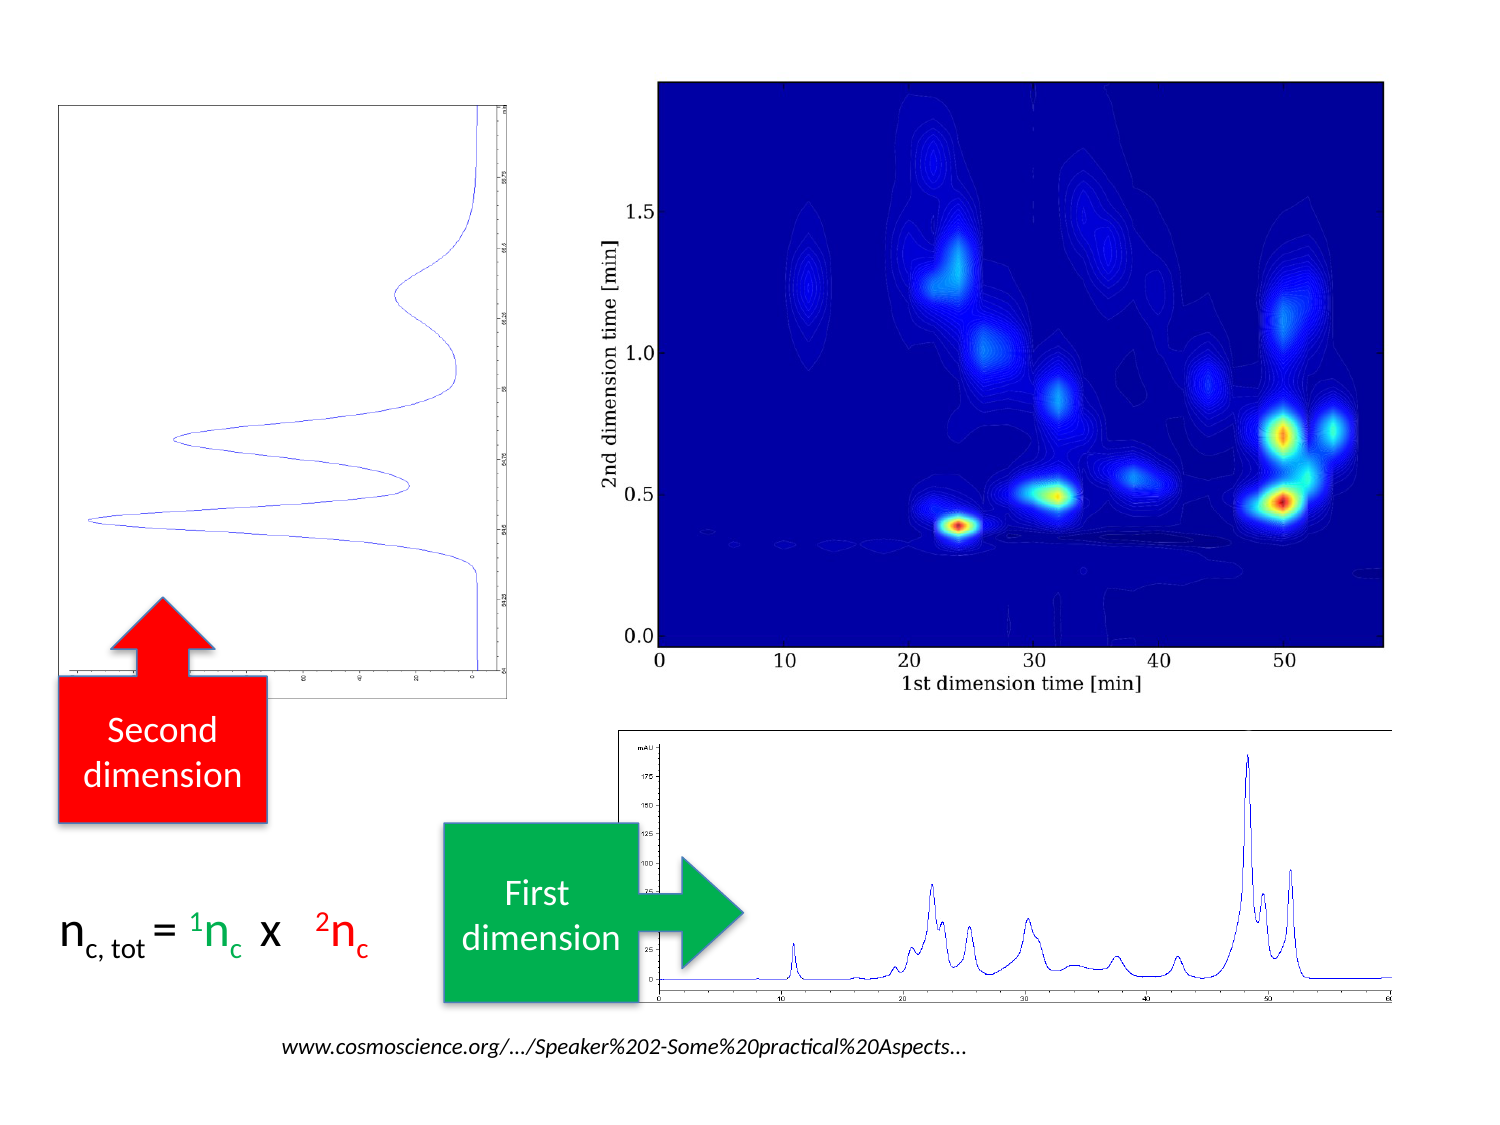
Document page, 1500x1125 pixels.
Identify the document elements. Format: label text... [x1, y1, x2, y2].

picture [593, 72, 1392, 699]
text_box nc, tot = 1nc x 2nc [33, 888, 407, 972]
text_box First dimension [443, 822, 614, 1004]
text_box www.cosmoscience.org/.../Speaker%202-Some%20practical%20Aspects... [266, 1024, 1261, 1067]
text_box Second dimension [57, 706, 268, 824]
picture [618, 730, 1392, 1003]
picture [58, 105, 507, 699]
